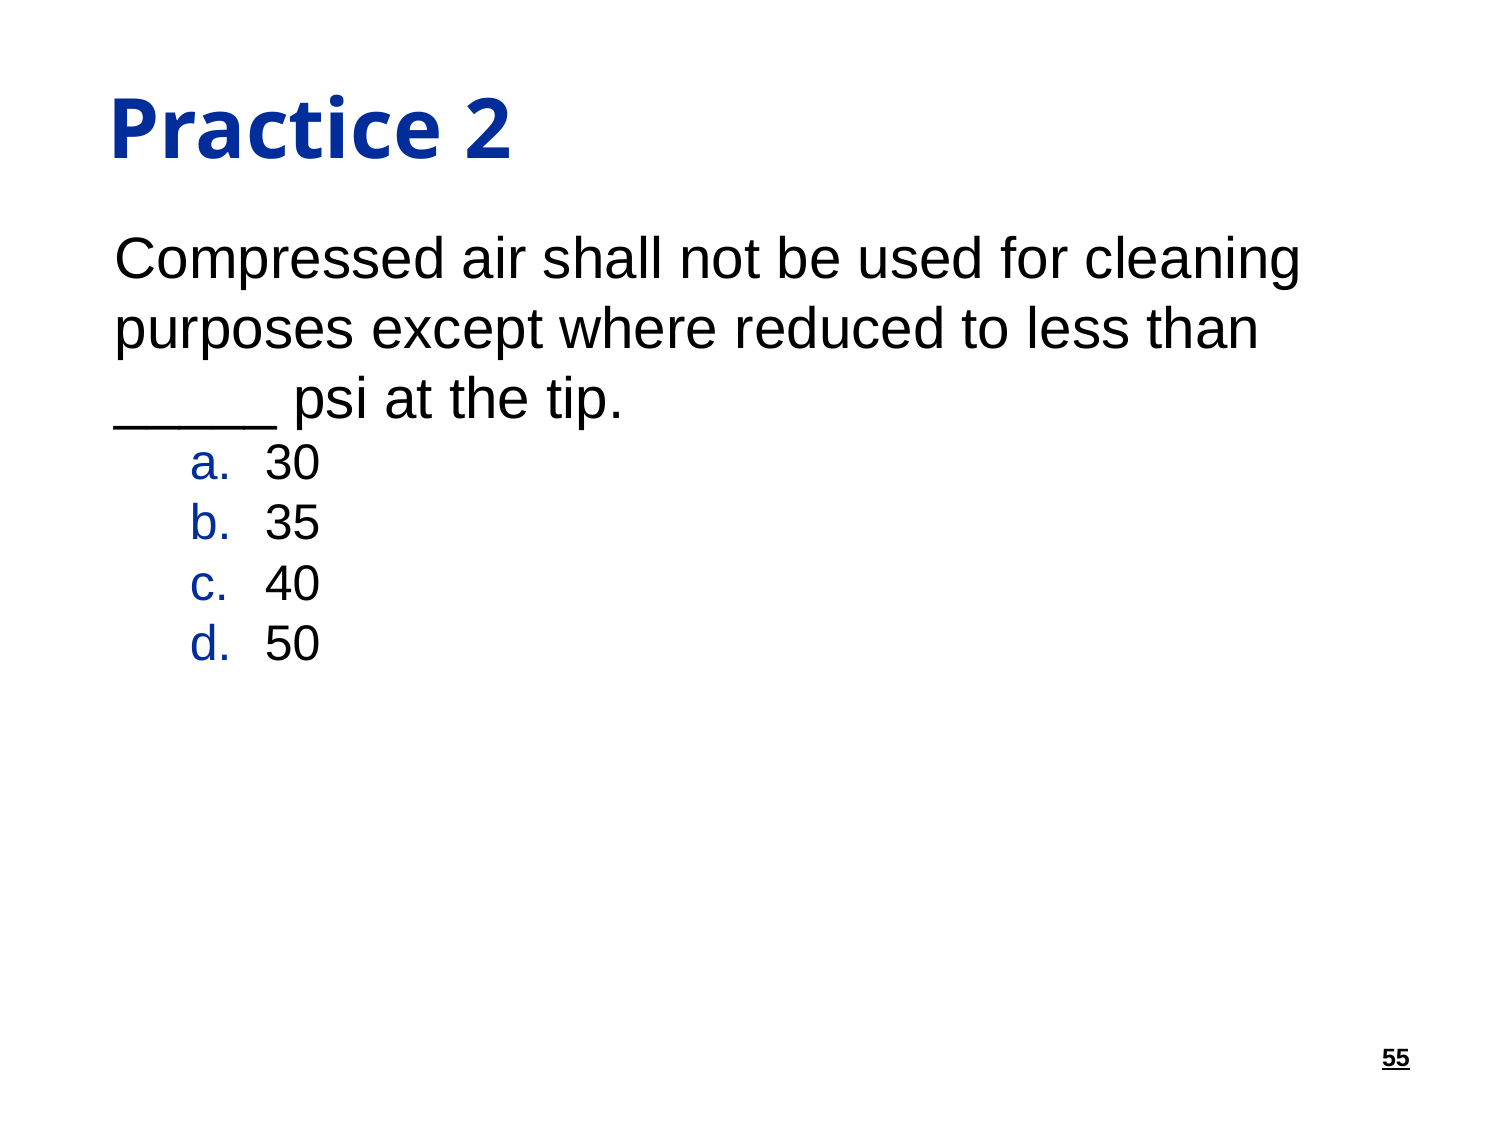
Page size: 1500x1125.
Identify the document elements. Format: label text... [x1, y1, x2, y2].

list Compressed air shall not be used for cleaning purposes except where reduced to less than _____ psi at the tip. 30 35 40 50 [99, 212, 1413, 955]
slide_number 55 [1074, 1034, 1425, 1113]
title Practice 2 [99, 75, 1400, 166]
